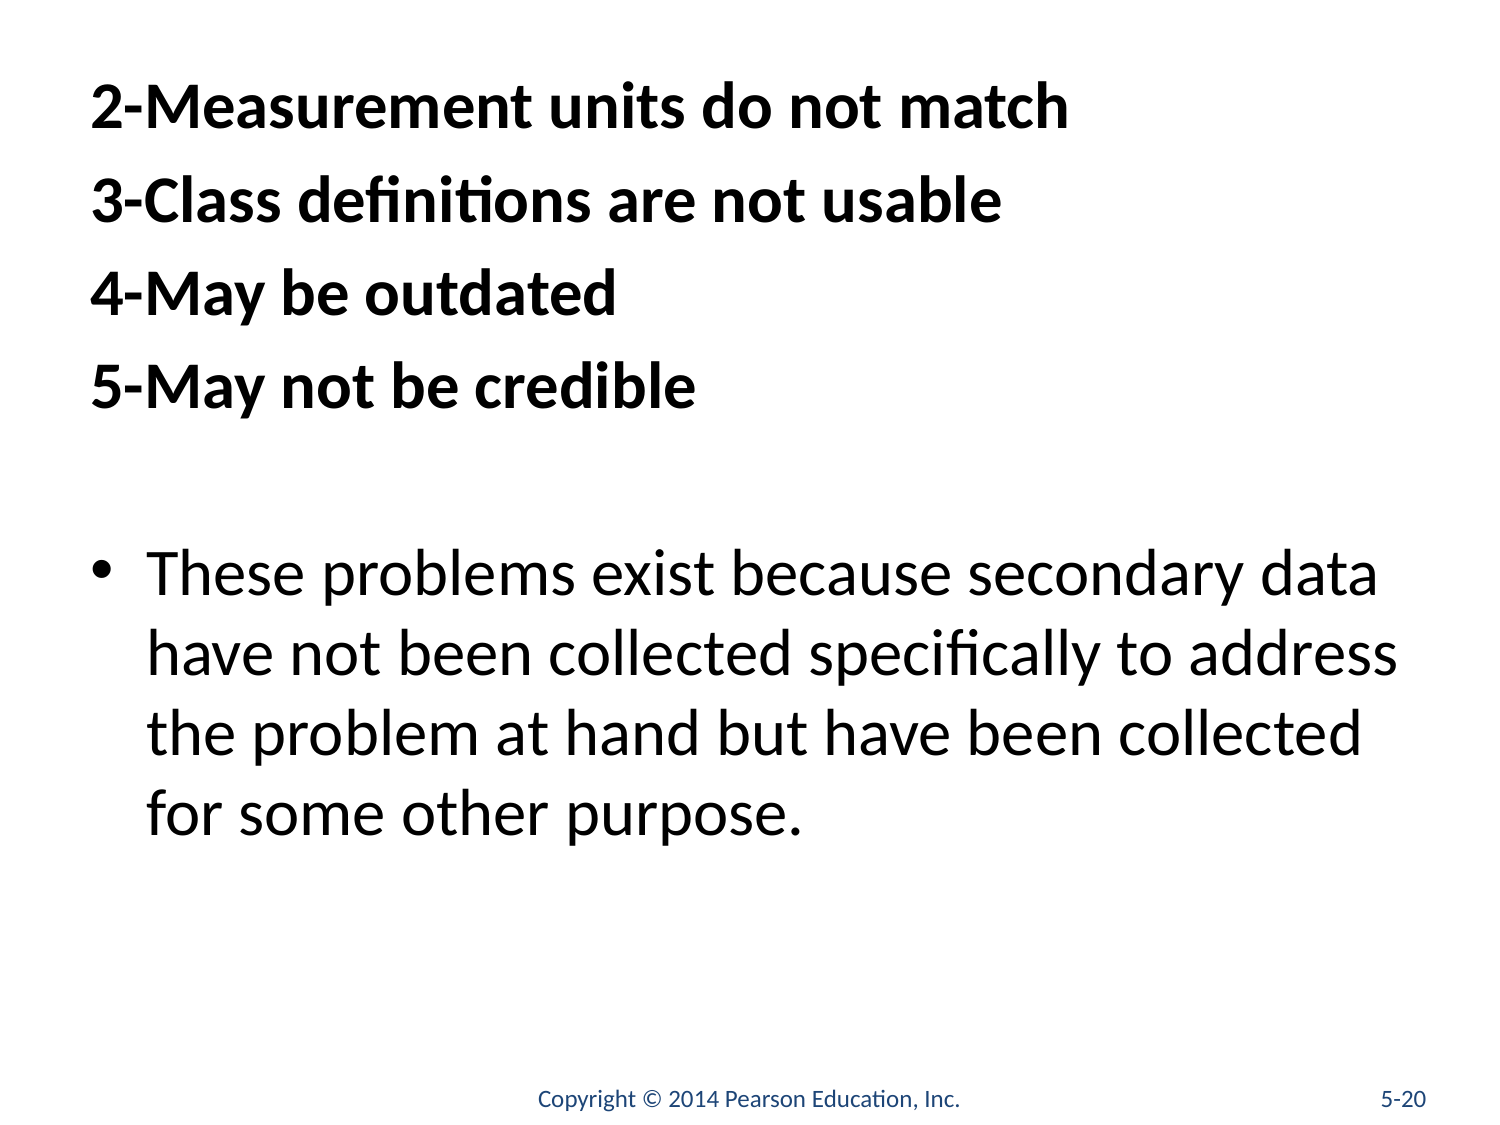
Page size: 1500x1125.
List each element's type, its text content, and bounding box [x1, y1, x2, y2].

list 2-Measurement units do not match 3-Class definitions are not usable 4-May be outdated 5-May not be credible These problems exist because secondary data have not been collected specifically to address the problem at hand but have been collected for some other purpose. [75, 54, 1425, 1005]
